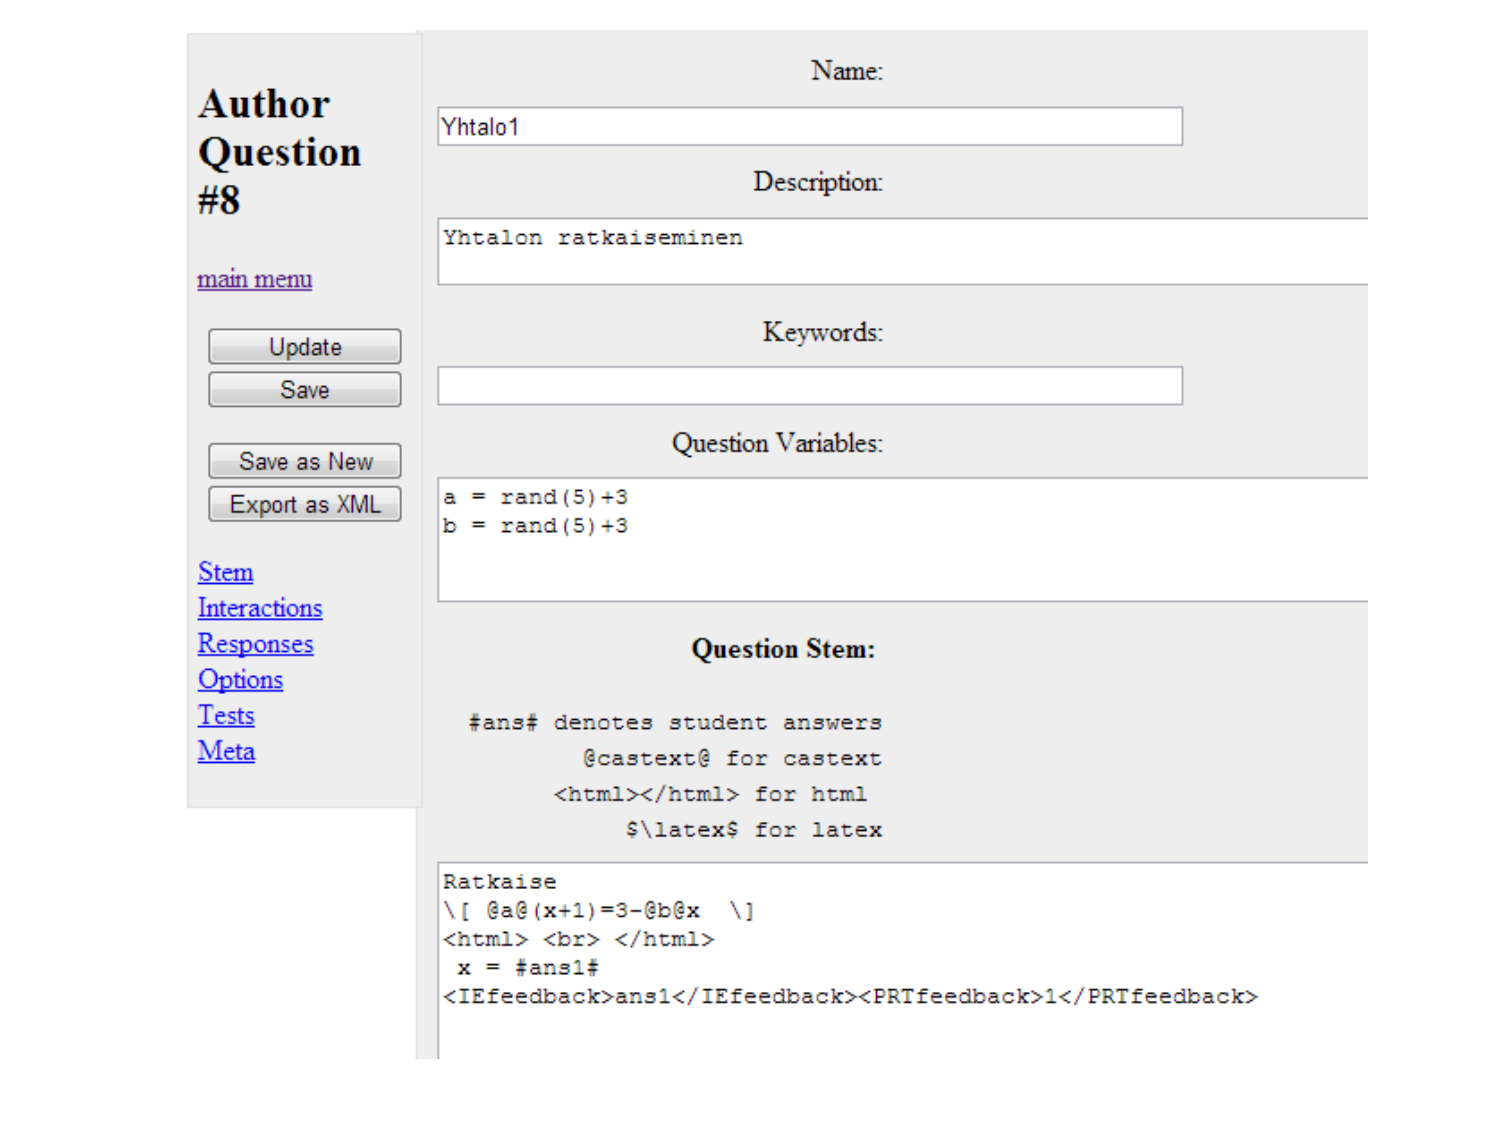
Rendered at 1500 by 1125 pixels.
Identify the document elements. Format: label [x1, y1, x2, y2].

picture [173, 30, 1368, 1059]
